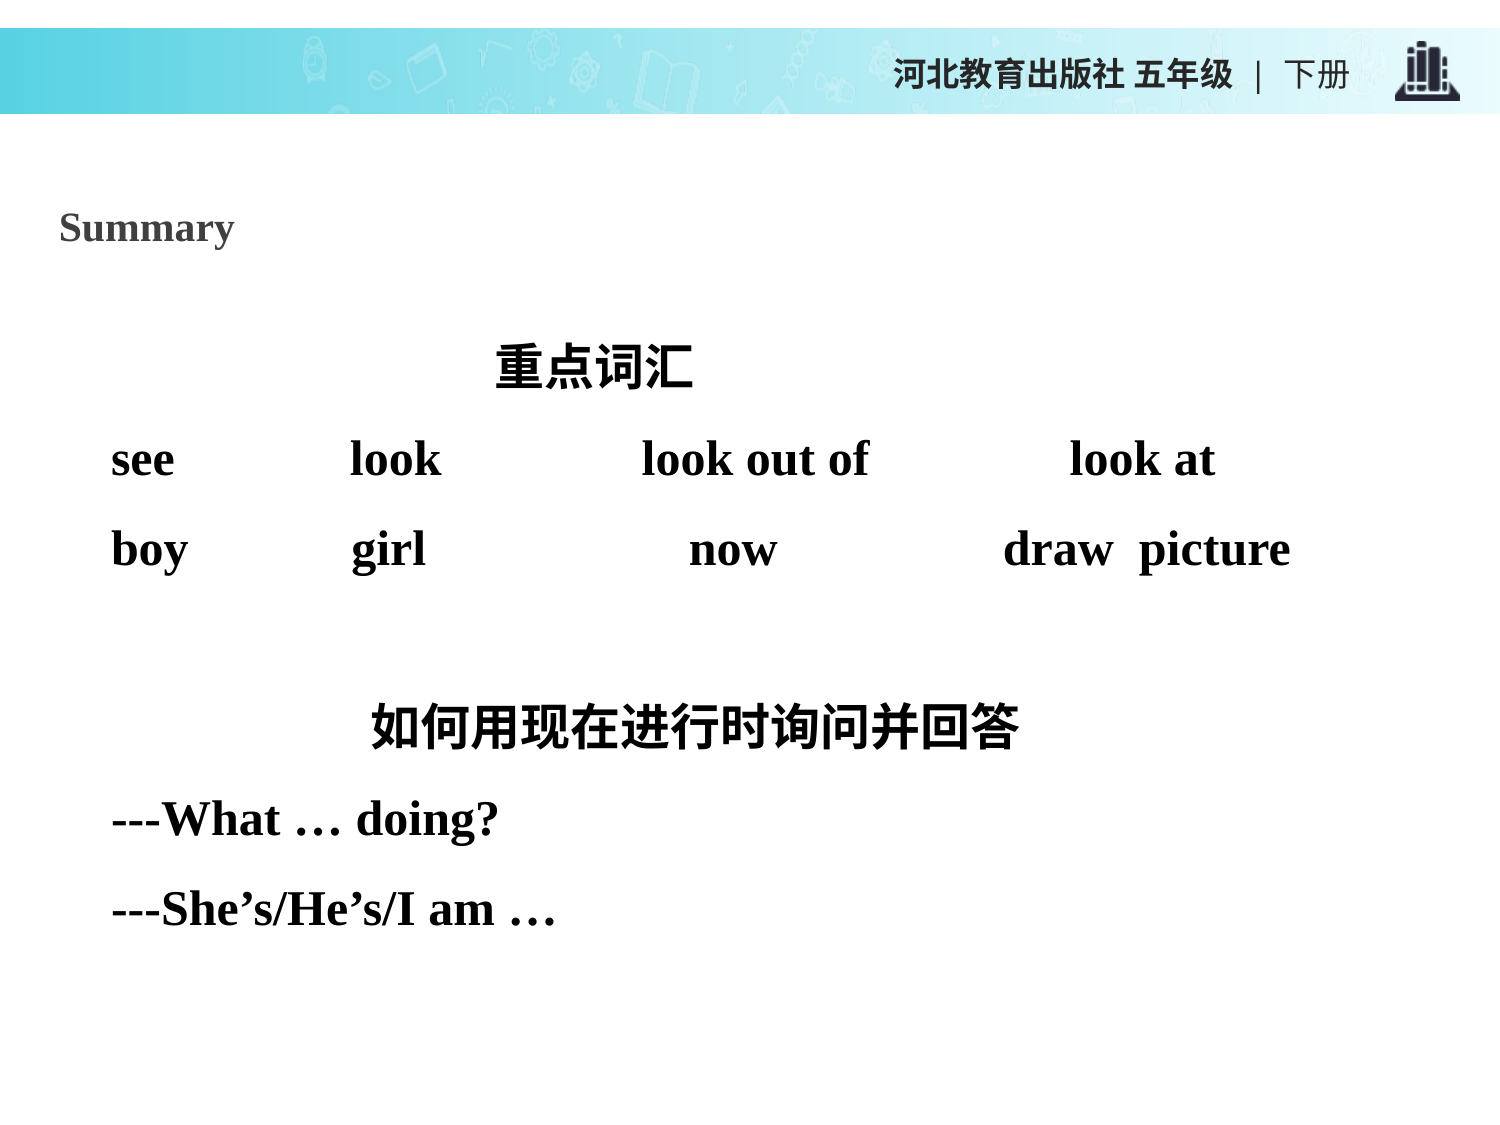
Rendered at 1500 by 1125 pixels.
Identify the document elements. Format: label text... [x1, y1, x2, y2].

text_box 重点词汇 see look look out of look at boy girl now draw picture 如何用现在进行时询问并回答 ---What … doing? ---She’s/He’s/I am … [96, 298, 1361, 944]
text_box 河北教育出版社 五年级 | 下册 [878, 46, 1396, 101]
text_box Summary [43, 192, 251, 257]
picture [303, 29, 1385, 114]
picture [1395, 41, 1460, 101]
